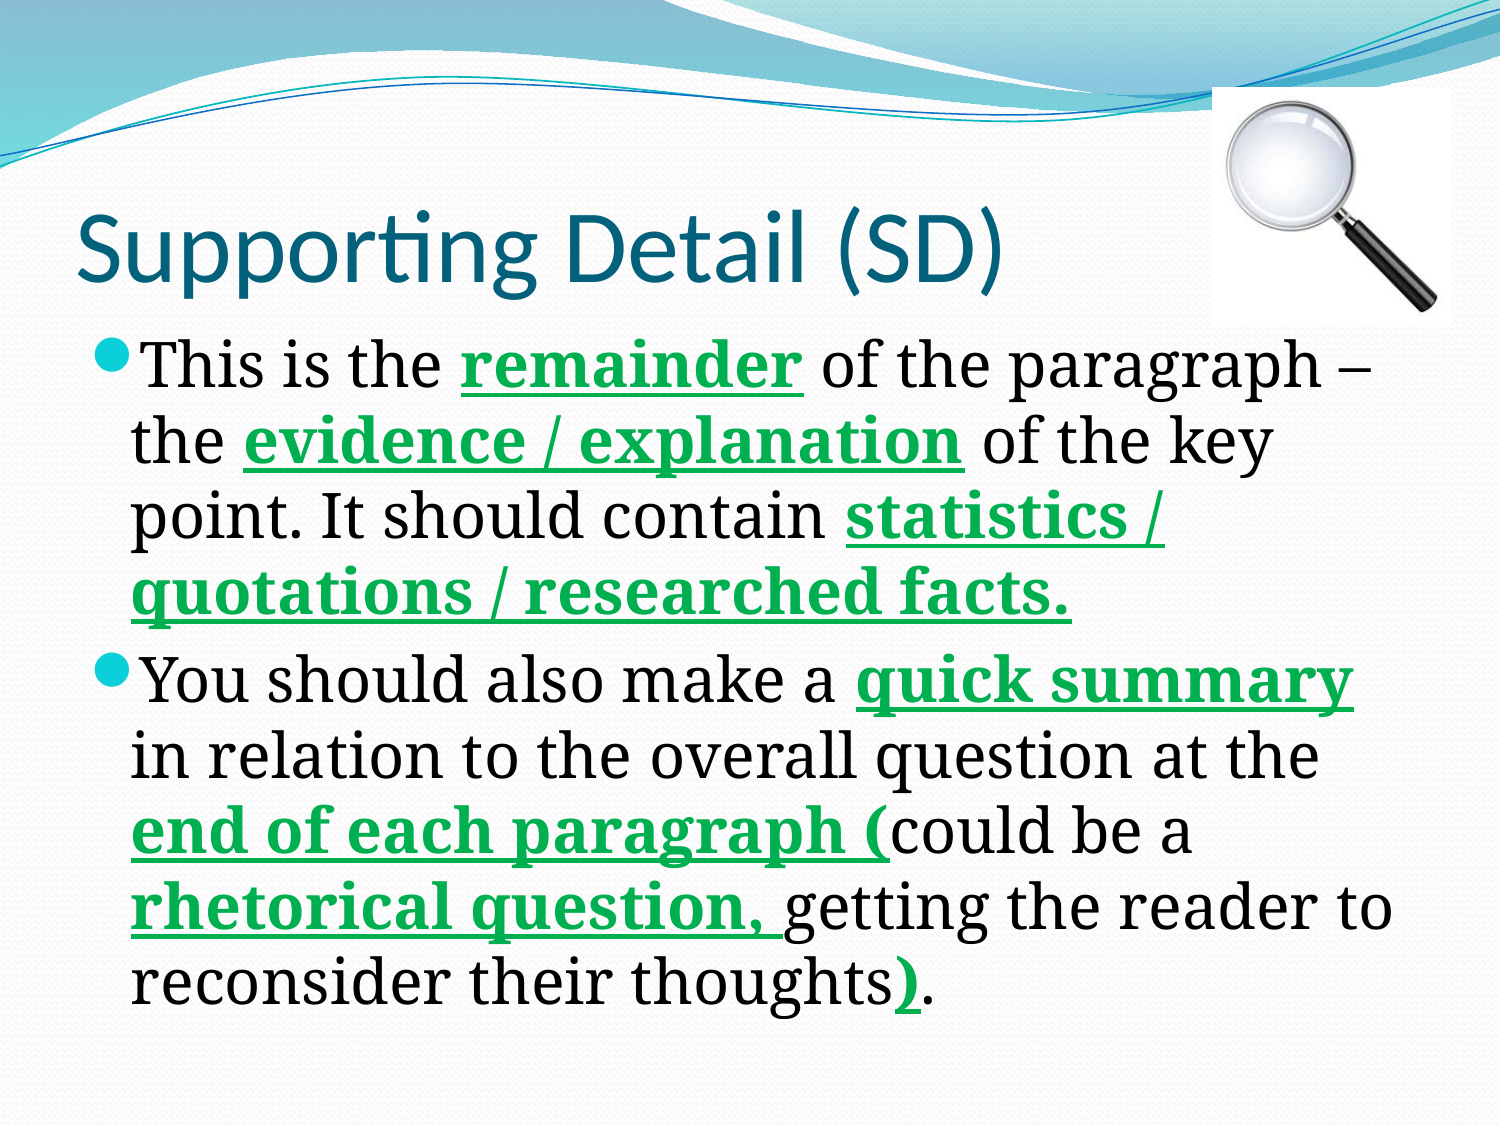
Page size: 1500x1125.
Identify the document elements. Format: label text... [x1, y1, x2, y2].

list This is the remainder of the paragraph – the evidence / explanation of the key point. It should contain statistics / quotations / researched facts. You should also make a quick summary in relation to the overall question at the end of each paragraph (could be a rhetorical question, getting the reader to reconsider their thoughts). [75, 317, 1425, 1038]
title Supporting Detail (SD) [75, 115, 1205, 303]
picture [1212, 87, 1452, 327]
